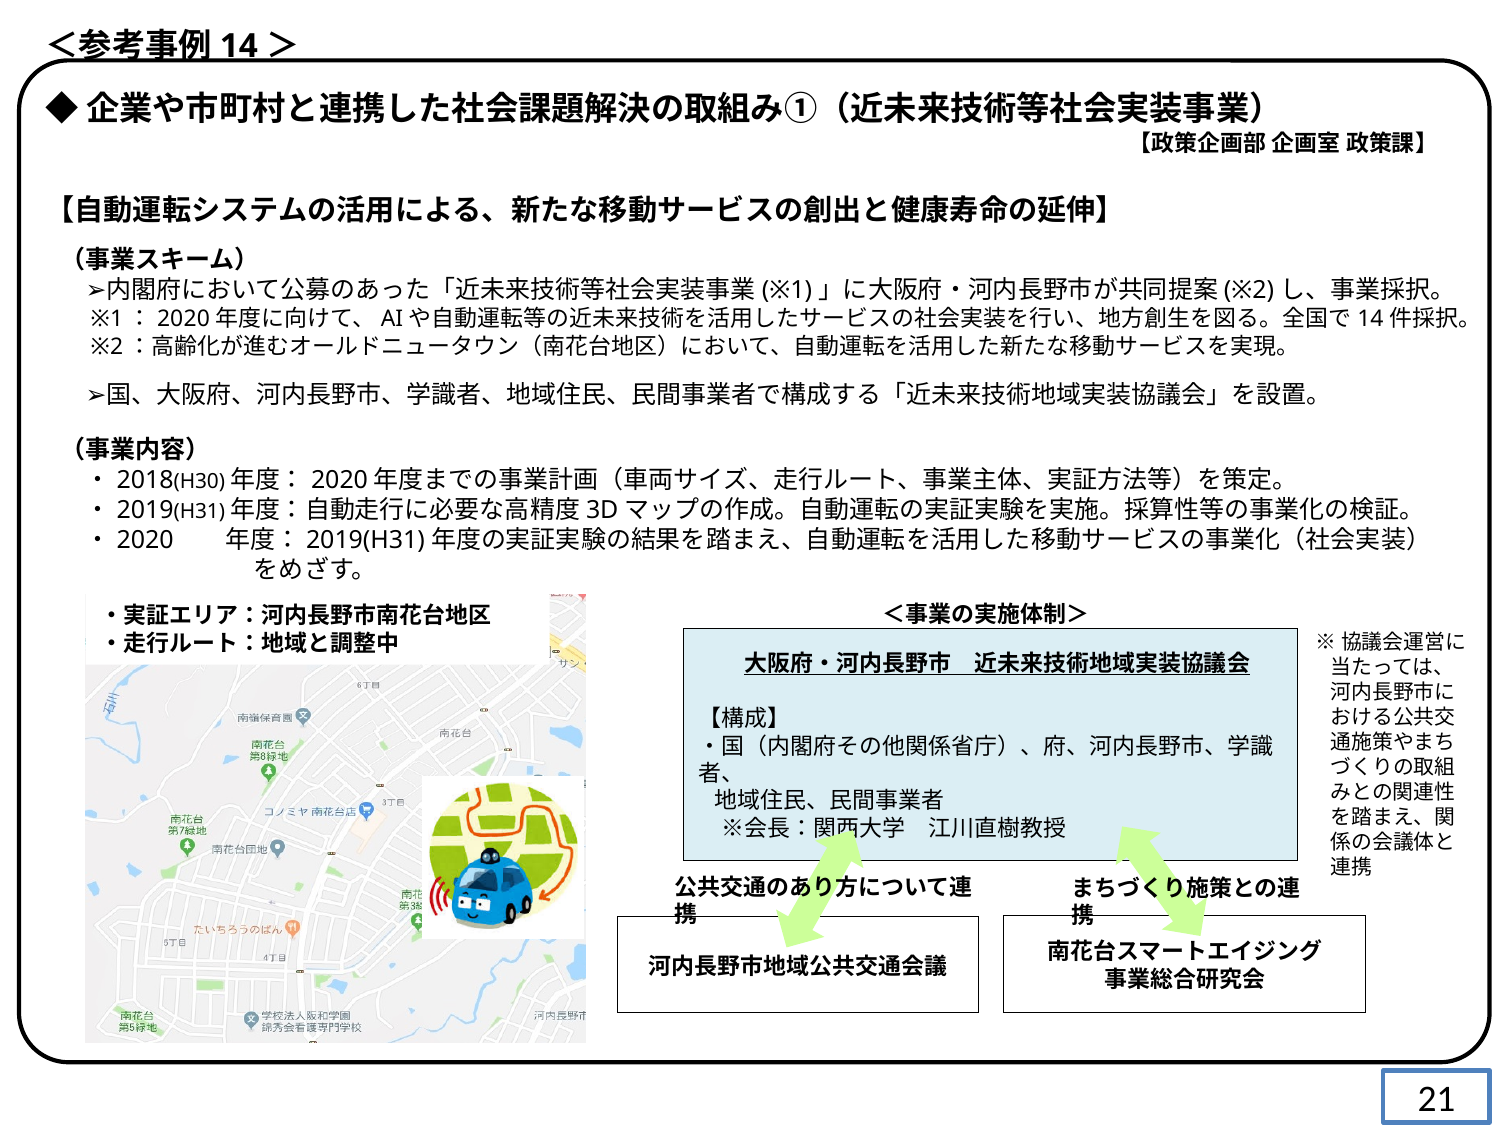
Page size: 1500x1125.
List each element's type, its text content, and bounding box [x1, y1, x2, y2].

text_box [616, 591, 1366, 1014]
text_box ◆企業や市町村と連携した社会課題解決の取組み①（近未来技術等社会実装事業） 【政策企画部 企画室 政策課】 【自動運転システムの活用による、新たな移動サービスの創出と健康寿命の延伸】 （事業スキーム） ➢内閣府において公募のあった「近未来技術等社会実装事業(※1)」に大阪府・河内長野市が共同提案(※2)し、事業採択。 ※1：2020年度に向けて、AIや自動運転等の近未来技術を活用したサービスの社会実装を行い、地方創生を図る。全国で14件採択。 ※2：高齢化が進むオールドニュータウン（南花台地区）において、自動運転を活用した新たな移動サービスを実現。 ➢国、大阪府、河内長野市、学識者、地域住民、民間事業者で構成する「近未来技術地域実装協議会」を設置。 （事業内容） ・2018(H30)年度：2020年度までの事業計画（車両サイズ、走行ルート、事業主体、実証方法等）を策定。 ・2019(H31)年度：自動走行に必要な高精度3Dマップの作成。自動運転の実証実験を実施。採算性等の事業化の検証。 ・2020 年度：2019(H31)年度の実証実験の結果を踏まえ、自動運転を活用した移動サービスの事業化（社会実装） をめざす。 [16, 58, 1492, 1065]
text_box ＜参考事例14＞ [0, 0, 343, 90]
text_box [85, 591, 587, 1043]
text_box ※協議会運営に当たっては、河内長野市における公共交通施策やまちづくりの取組みとの関連性を踏まえ、関係の会議体と連携 [1370, 621, 1489, 849]
text_box 21 [1381, 1068, 1492, 1125]
